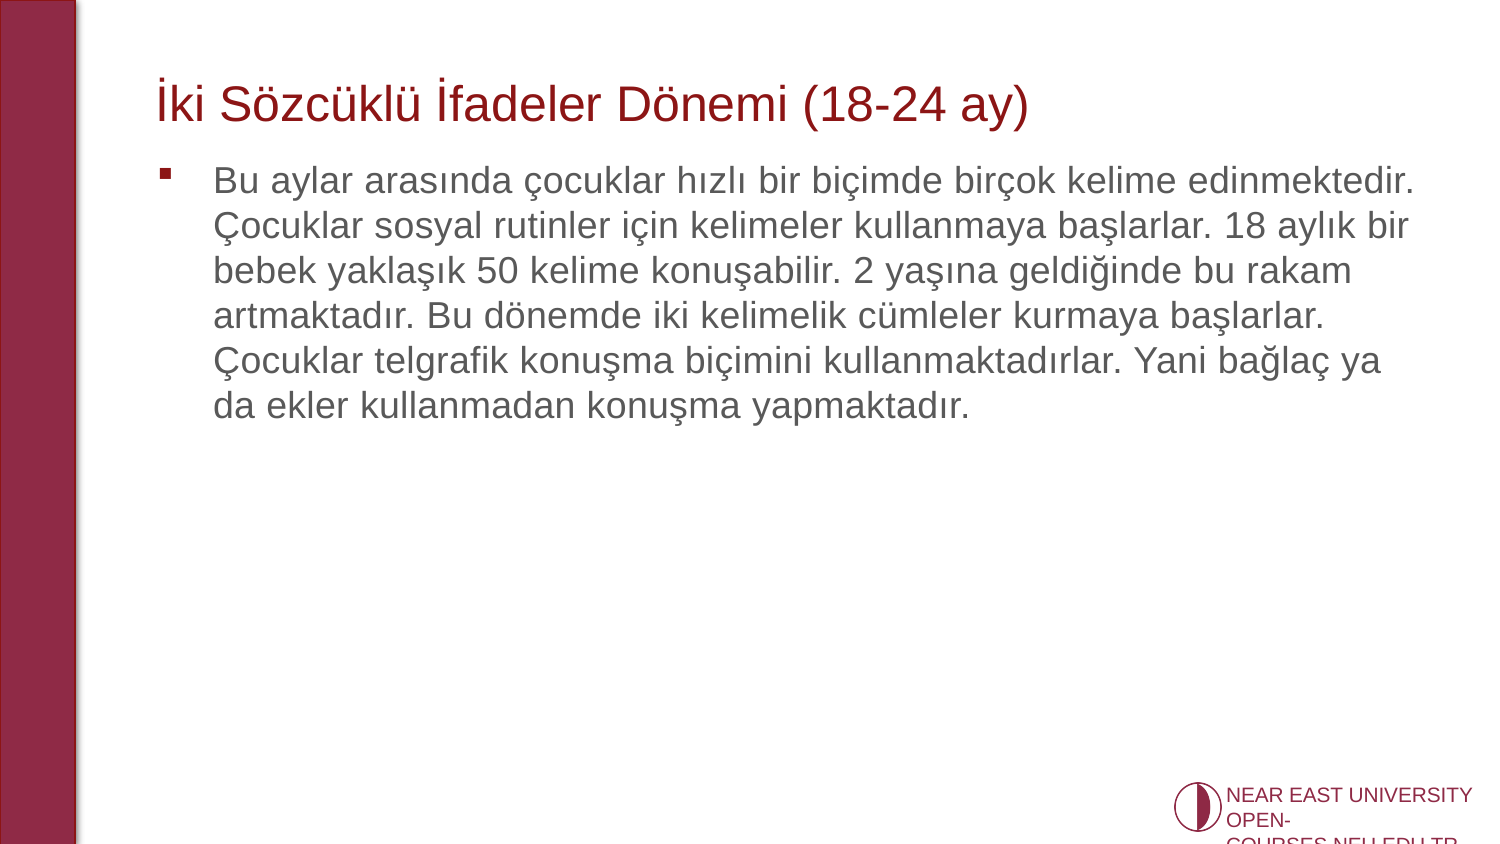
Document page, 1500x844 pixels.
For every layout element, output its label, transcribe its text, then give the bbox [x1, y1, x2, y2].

title İki Sözcüklü İfadeler Dönemi (18-24 ay) [155, 58, 1420, 140]
list Bu aylar arasında çocuklar hızlı bir biçimde birçok kelime edinmektedir. Çocuklar sosyal rutinler için kelimeler kullanmaya başlarlar. 18 aylık bir bebek yaklaşık 50 kelime konuşabilir. 2 yaşına geldiğinde bu rakam artmaktadır. Bu dönemde iki kelimelik cümleler kurmaya başlarlar. Çocuklar telgrafik konuşma biçimini kullanmaktadırlar. Yani bağlaç ya da ekler kullanmadan konuşma yapmaktadır. [156, 149, 1421, 766]
picture [1174, 782, 1222, 832]
